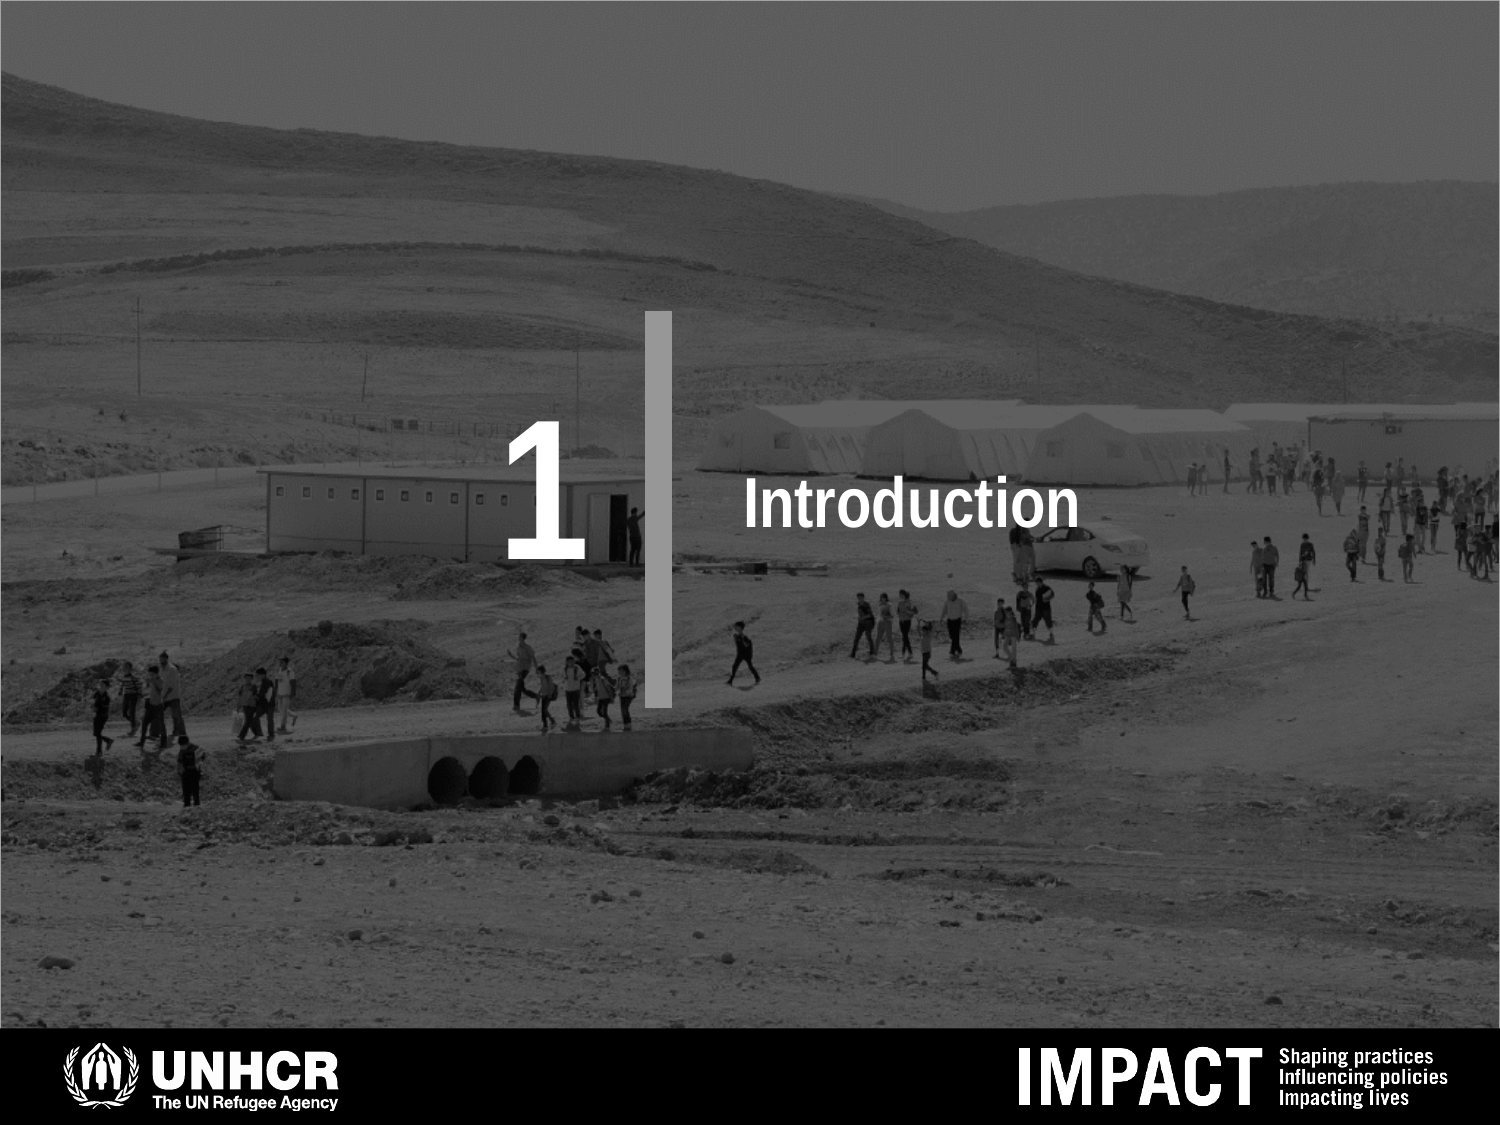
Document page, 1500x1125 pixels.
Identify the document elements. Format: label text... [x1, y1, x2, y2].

title 1 [351, 408, 605, 608]
subtitle Introduction [728, 355, 1106, 642]
picture [1, 1, 1499, 1125]
